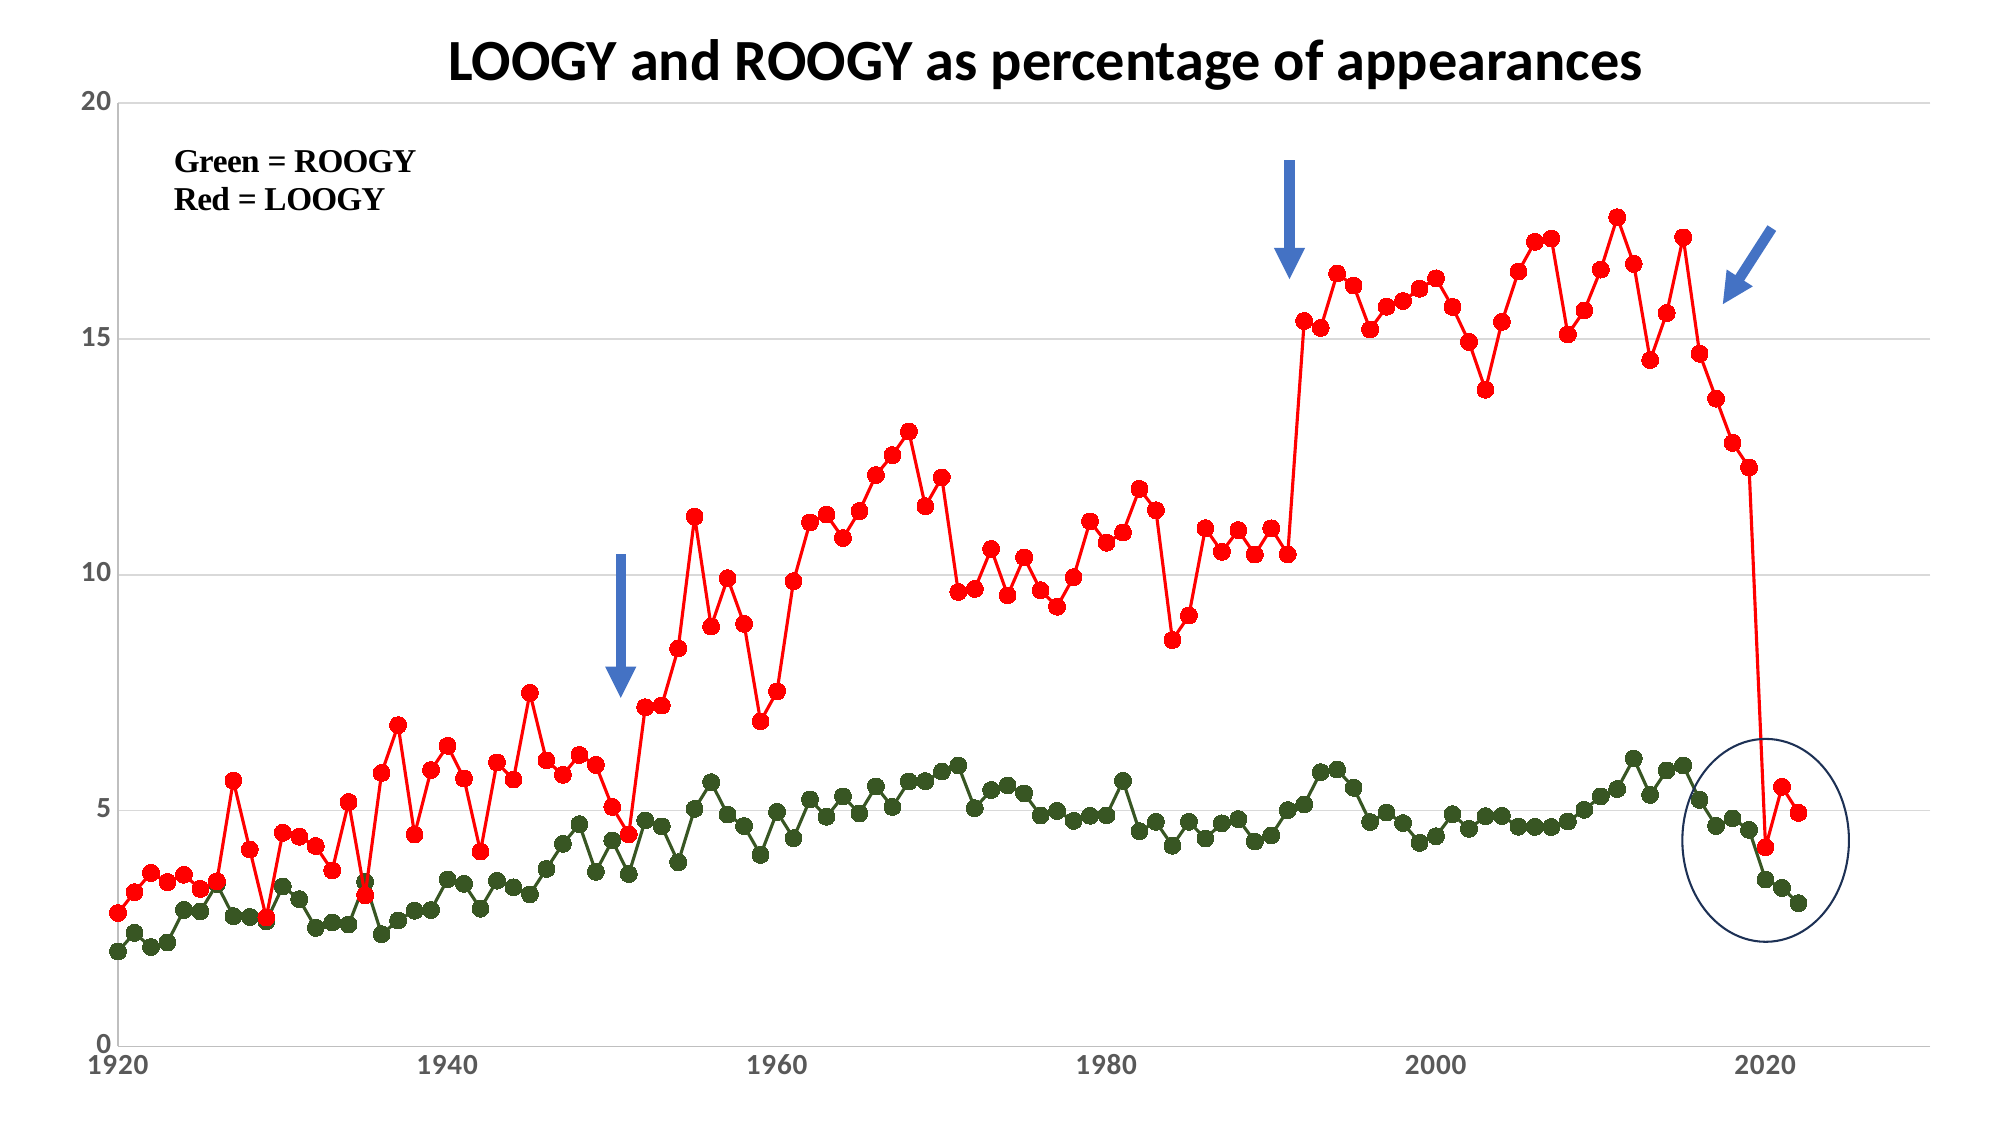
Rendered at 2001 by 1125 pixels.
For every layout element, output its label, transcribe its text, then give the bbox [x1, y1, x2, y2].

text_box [1722, 228, 1772, 305]
text_box LOOGY and ROOGY as percentage of appearances [433, 14, 1798, 85]
chart [58, 85, 1969, 1105]
